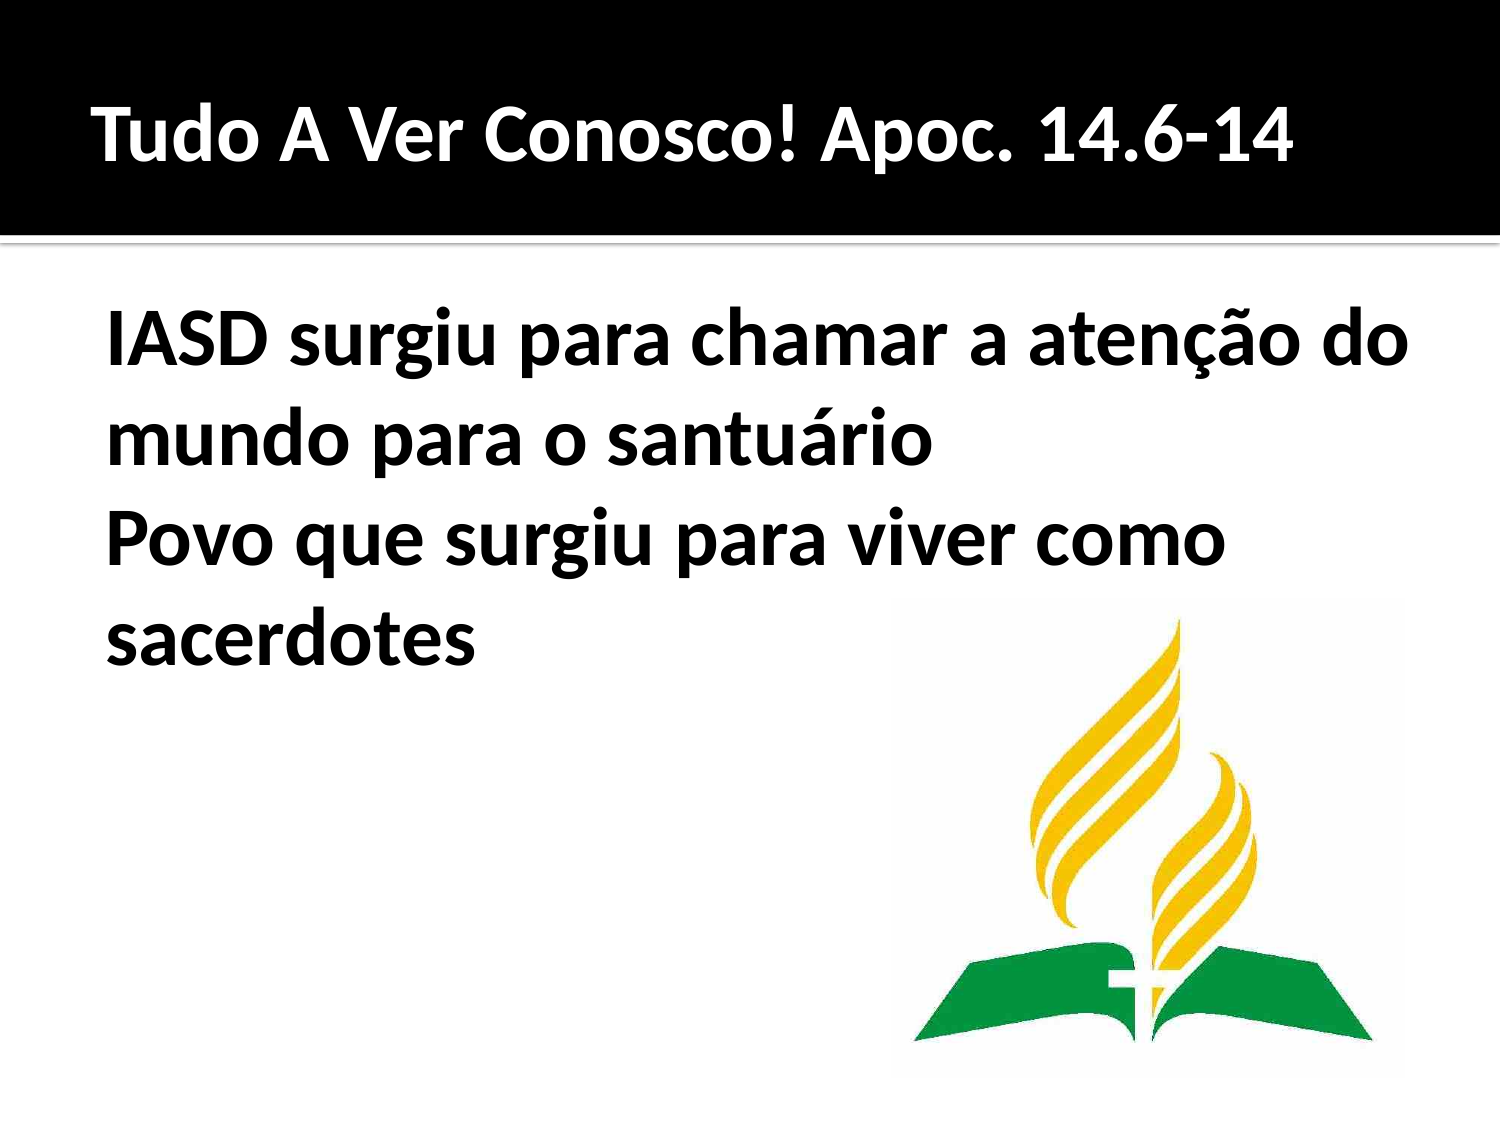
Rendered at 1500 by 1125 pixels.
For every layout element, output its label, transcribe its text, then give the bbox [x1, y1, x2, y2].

list IASD surgiu para chamar a atenção do mundo para o santuário Povo que surgiu para viver como sacerdotes [76, 267, 1447, 728]
picture [891, 598, 1405, 1079]
title Tudo A Ver Conosco! Apoc. 14.6-14 [75, 25, 1425, 231]
